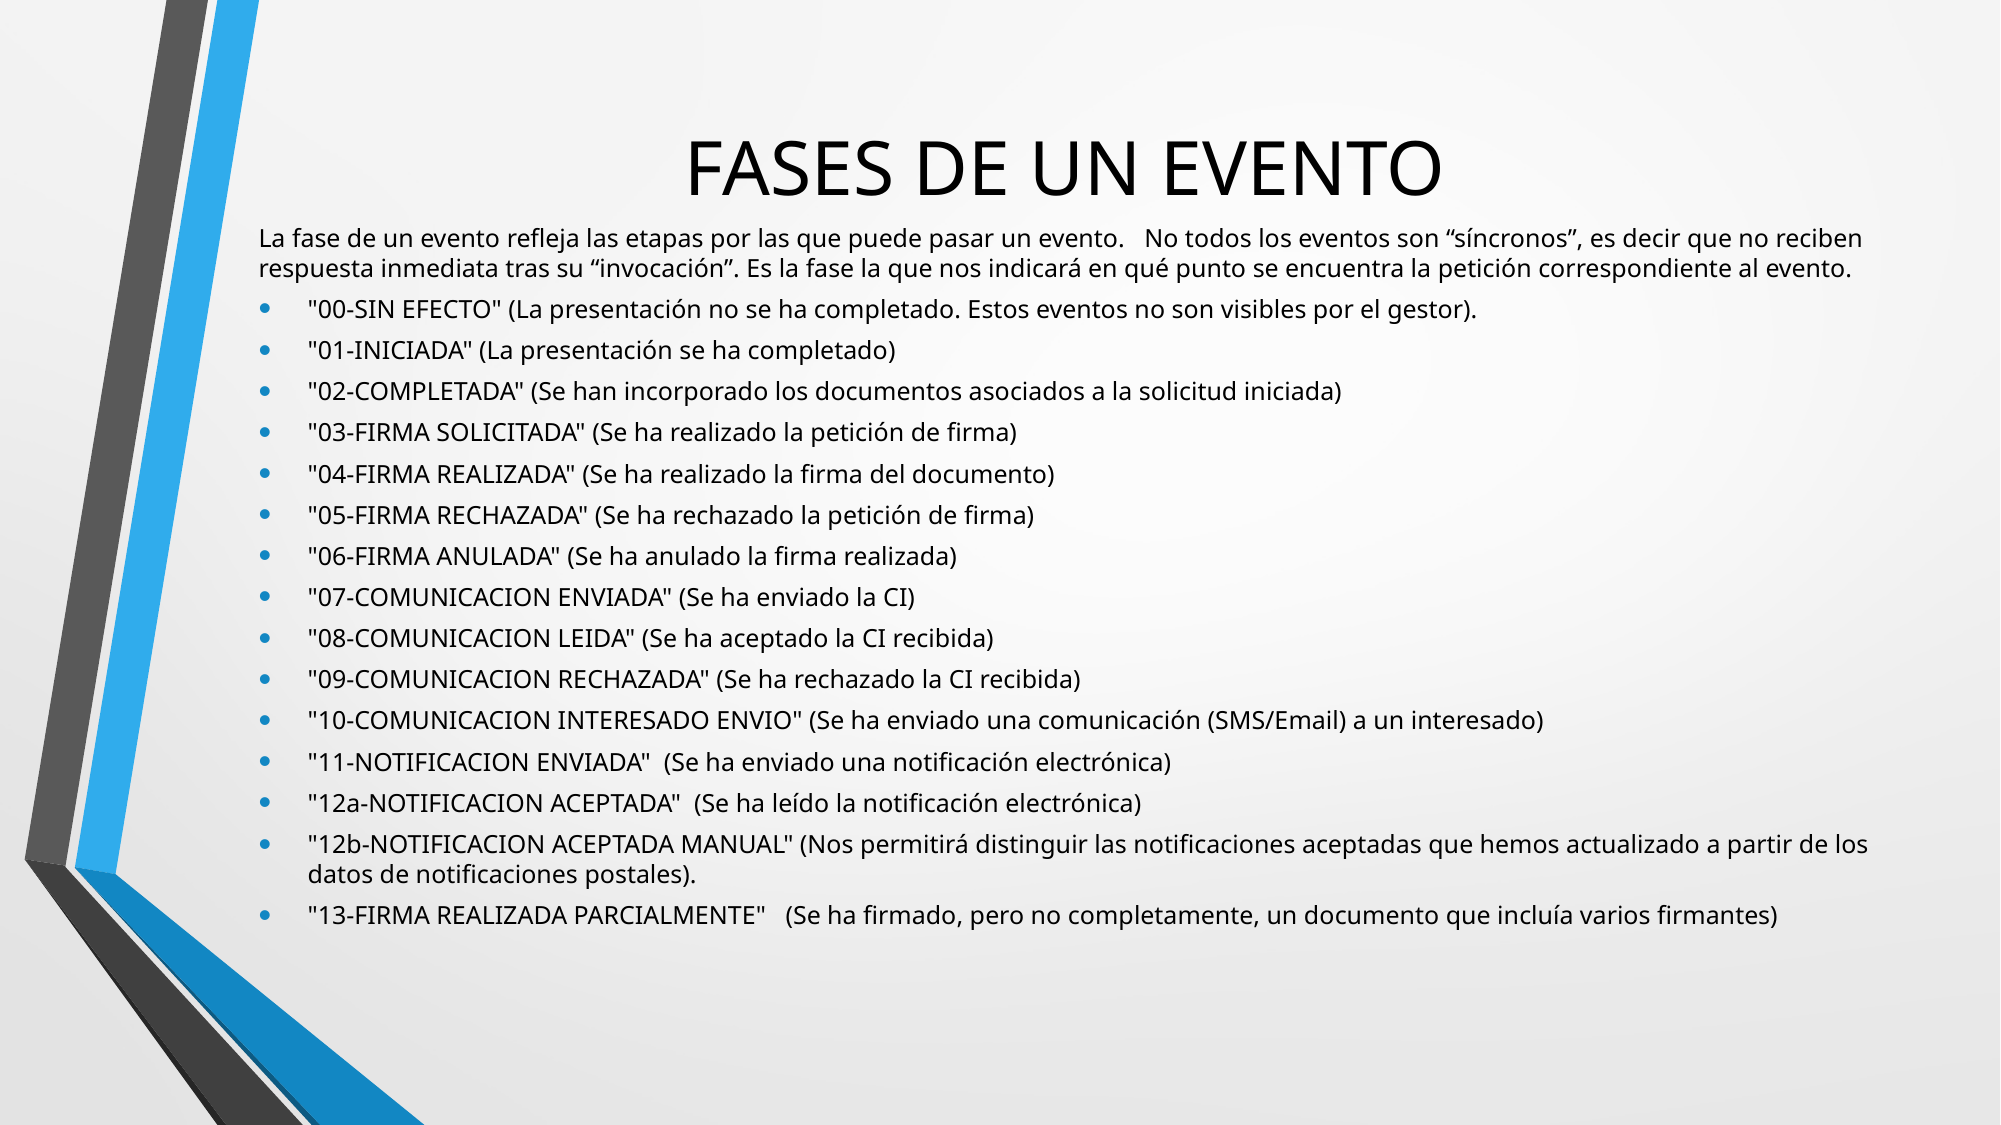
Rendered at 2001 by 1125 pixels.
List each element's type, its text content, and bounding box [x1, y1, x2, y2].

list La fase de un evento refleja las etapas por las que puede pasar un evento. No todos los eventos son “síncronos”, es decir que no reciben respuesta inmediata tras su “invocación”. Es la fase la que nos indicará en qué punto se encuentra la petición correspondiente al evento. "00-SIN EFECTO" (La presentación no se ha completado. Estos eventos no son visibles por el gestor). "01-INICIADA" (La presentación se ha completado) "02-COMPLETADA" (Se han incorporado los documentos asociados a la solicitud iniciada) "03-FIRMA SOLICITADA" (Se ha realizado la petición de firma) "04-FIRMA REALIZADA" (Se ha realizado la firma del documento) "05-FIRMA RECHAZADA" (Se ha rechazado la petición de firma) "06-FIRMA ANULADA" (Se ha anulado la firma realizada) "07-COMUNICACION ENVIADA" (Se ha enviado la CI) "08-COMUNICACION LEIDA" (Se ha aceptado la CI recibida) "09-COMUNICACION RECHAZADA" (Se ha rechazado la CI recibida) "10-COMUNICACION INTERESADO ENVIO" (Se ha enviado una comunicación (SMS/Email) a un interesado) "11-NOTIFICACION ENVIADA" (Se ha enviado una notificación electrónica) "12a-NOTIFICACION ACEPTADA" (Se ha leído la notificación electrónica) "12b-NOTIFICACION ACEPTADA MANUAL" (Nos permitirá distinguir las notificaciones aceptadas que hemos actualizado a partir de los datos de notificaciones postales). "13-FIRMA REALIZADA PARCIALMENTE" (Se ha firmado, pero no completamente, un documento que incluía varios firmantes) [243, 202, 1887, 950]
title FASES DE UN EVENTO [243, 112, 1887, 202]
